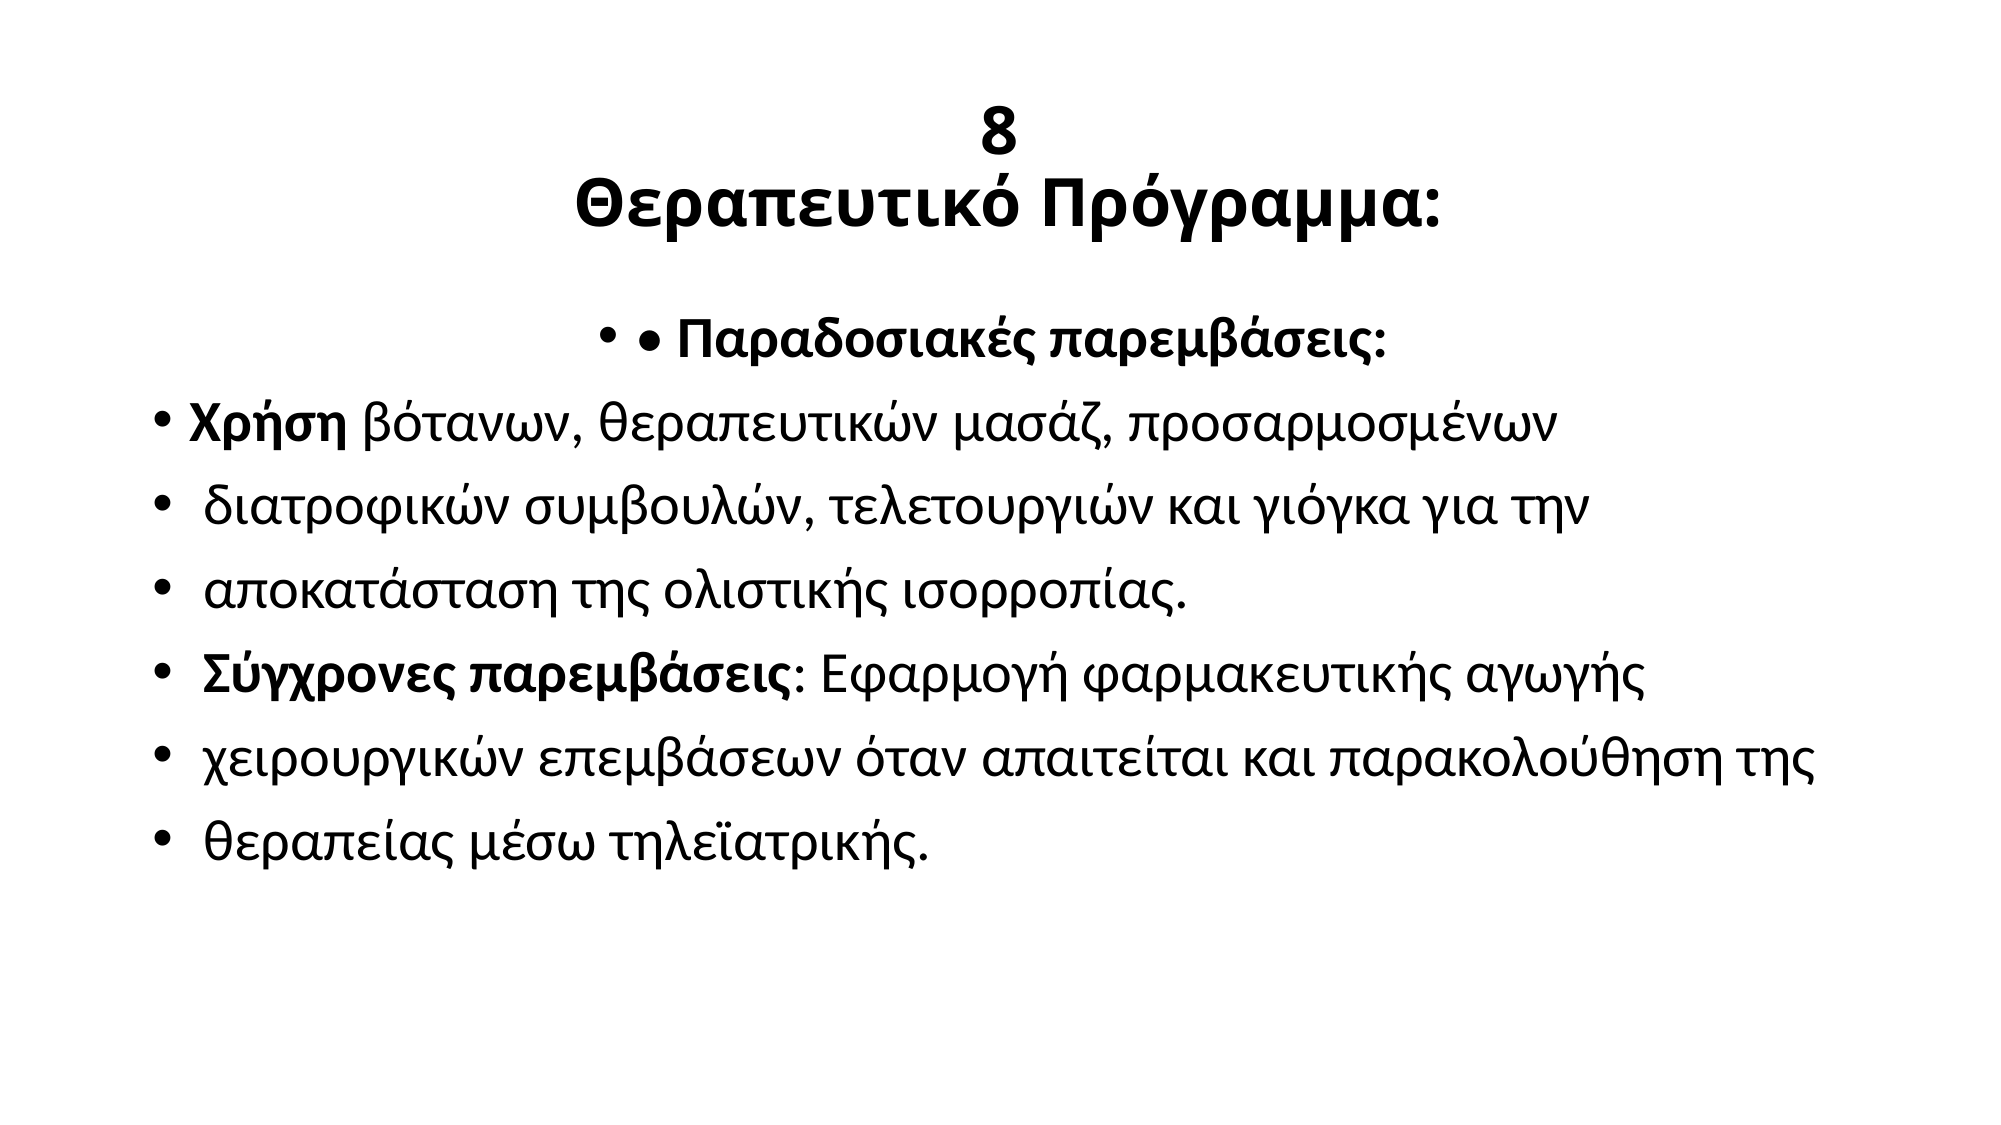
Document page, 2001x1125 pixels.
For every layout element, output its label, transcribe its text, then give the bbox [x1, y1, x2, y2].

title 8 Θεραπευτικό Πρόγραμμα: [137, 59, 1863, 278]
list • Παραδοσιακές παρεμβάσεις: Χρήση βότανων, θεραπευτικών μασάζ, προσαρμοσμένων διατροφικών συμβουλών, τελετουργιών και γιόγκα για την αποκατάσταση της ολιστικής ισορροπίας. Σύγχρονες παρεμβάσεις: Εφαρμογή φαρμακευτικής αγωγής χειρουργικών επεμβάσεων όταν απαιτείται και παρακολούθηση της θεραπείας μέσω τηλεϊατρικής. [137, 299, 1863, 1014]
